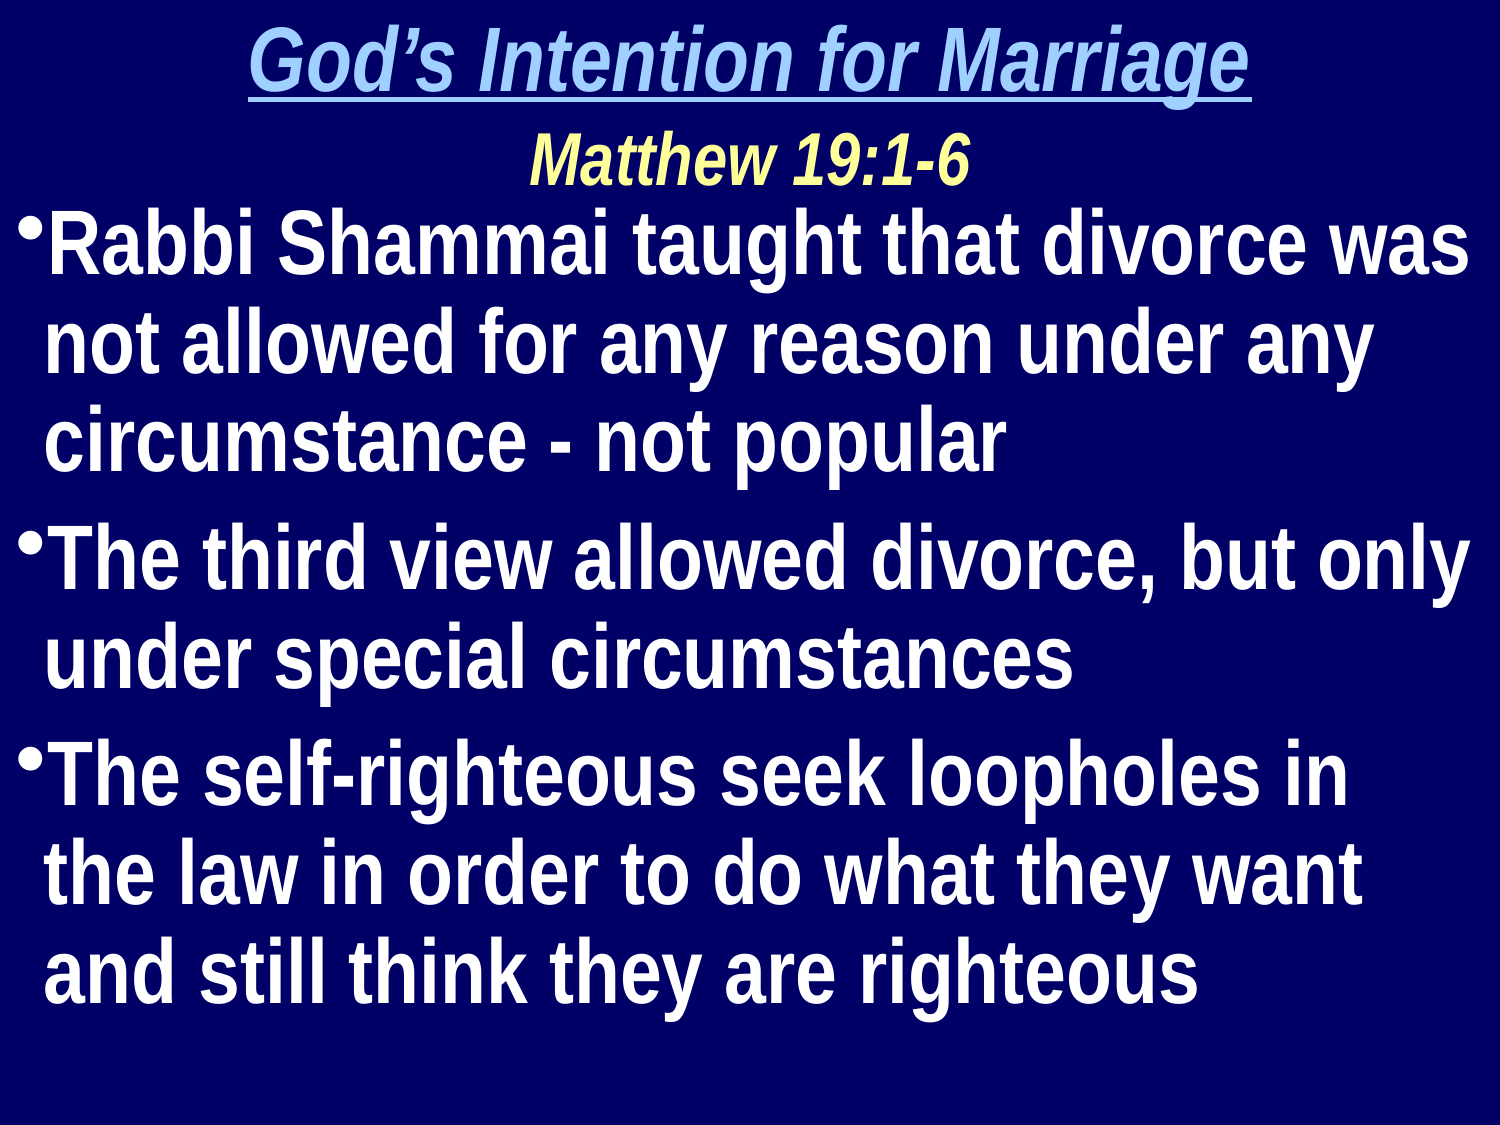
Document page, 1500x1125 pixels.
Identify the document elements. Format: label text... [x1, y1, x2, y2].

list Rabbi Shammai taught that divorce was not allowed for any reason under any circumstance - not popular The third view allowed divorce, but only under special circumstances The self-righteous seek loopholes in the law in order to do what they want and still think they are righteous [0, 187, 1500, 1125]
title God’s Intention for Marriage Matthew 19:1-6 [0, 0, 1500, 187]
